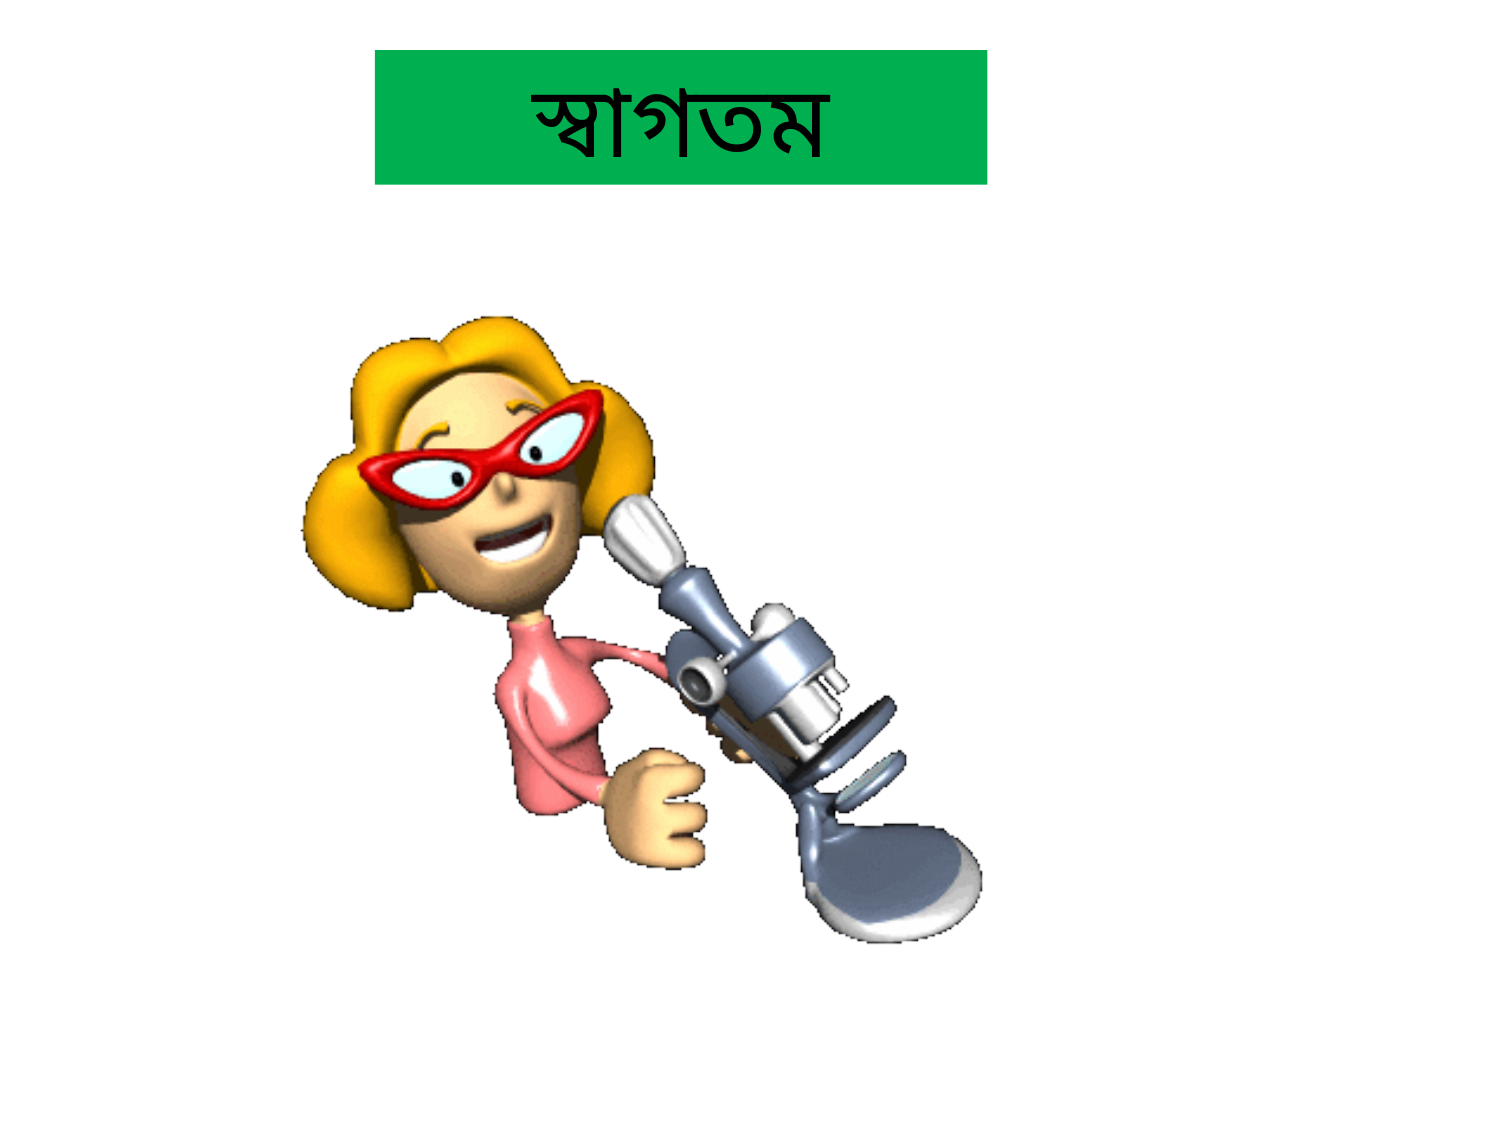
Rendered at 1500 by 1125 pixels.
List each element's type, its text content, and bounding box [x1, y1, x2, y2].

text_box স্বাগতম [374, 50, 988, 185]
picture [249, 274, 1078, 966]
